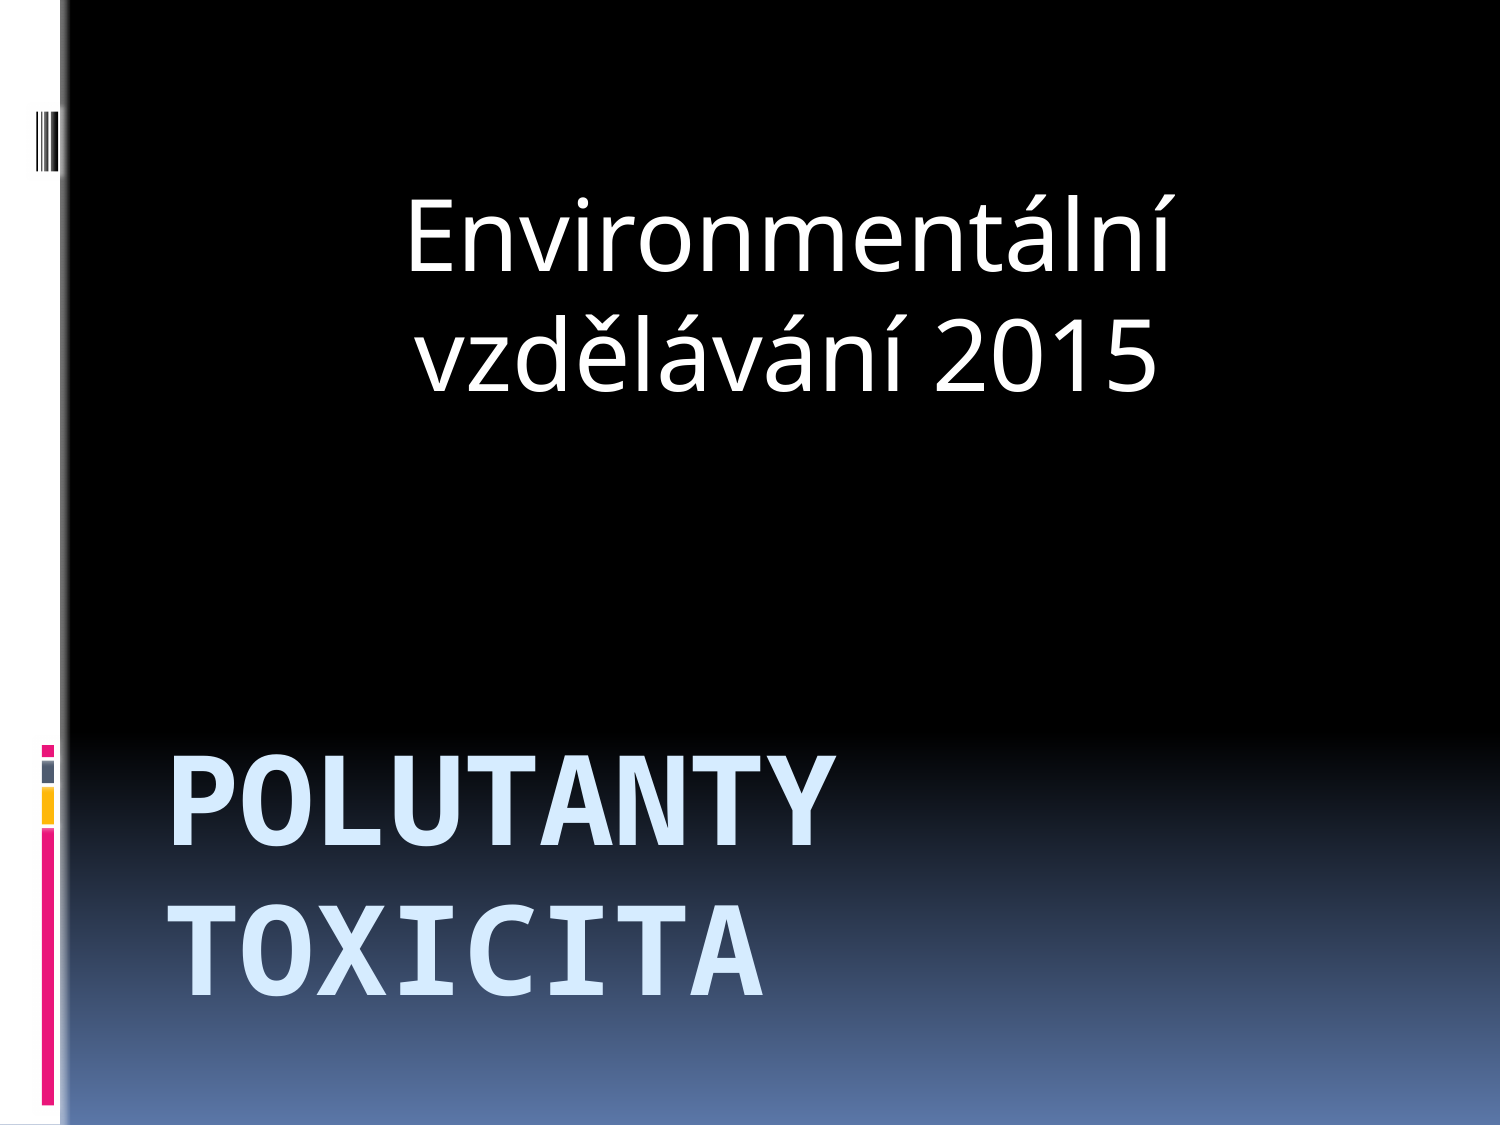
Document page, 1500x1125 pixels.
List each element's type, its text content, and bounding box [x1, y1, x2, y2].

title Polutanty TOXICITA [150, 712, 1425, 1037]
subtitle Environmentální vzdělávání 2015 [150, 302, 1425, 539]
